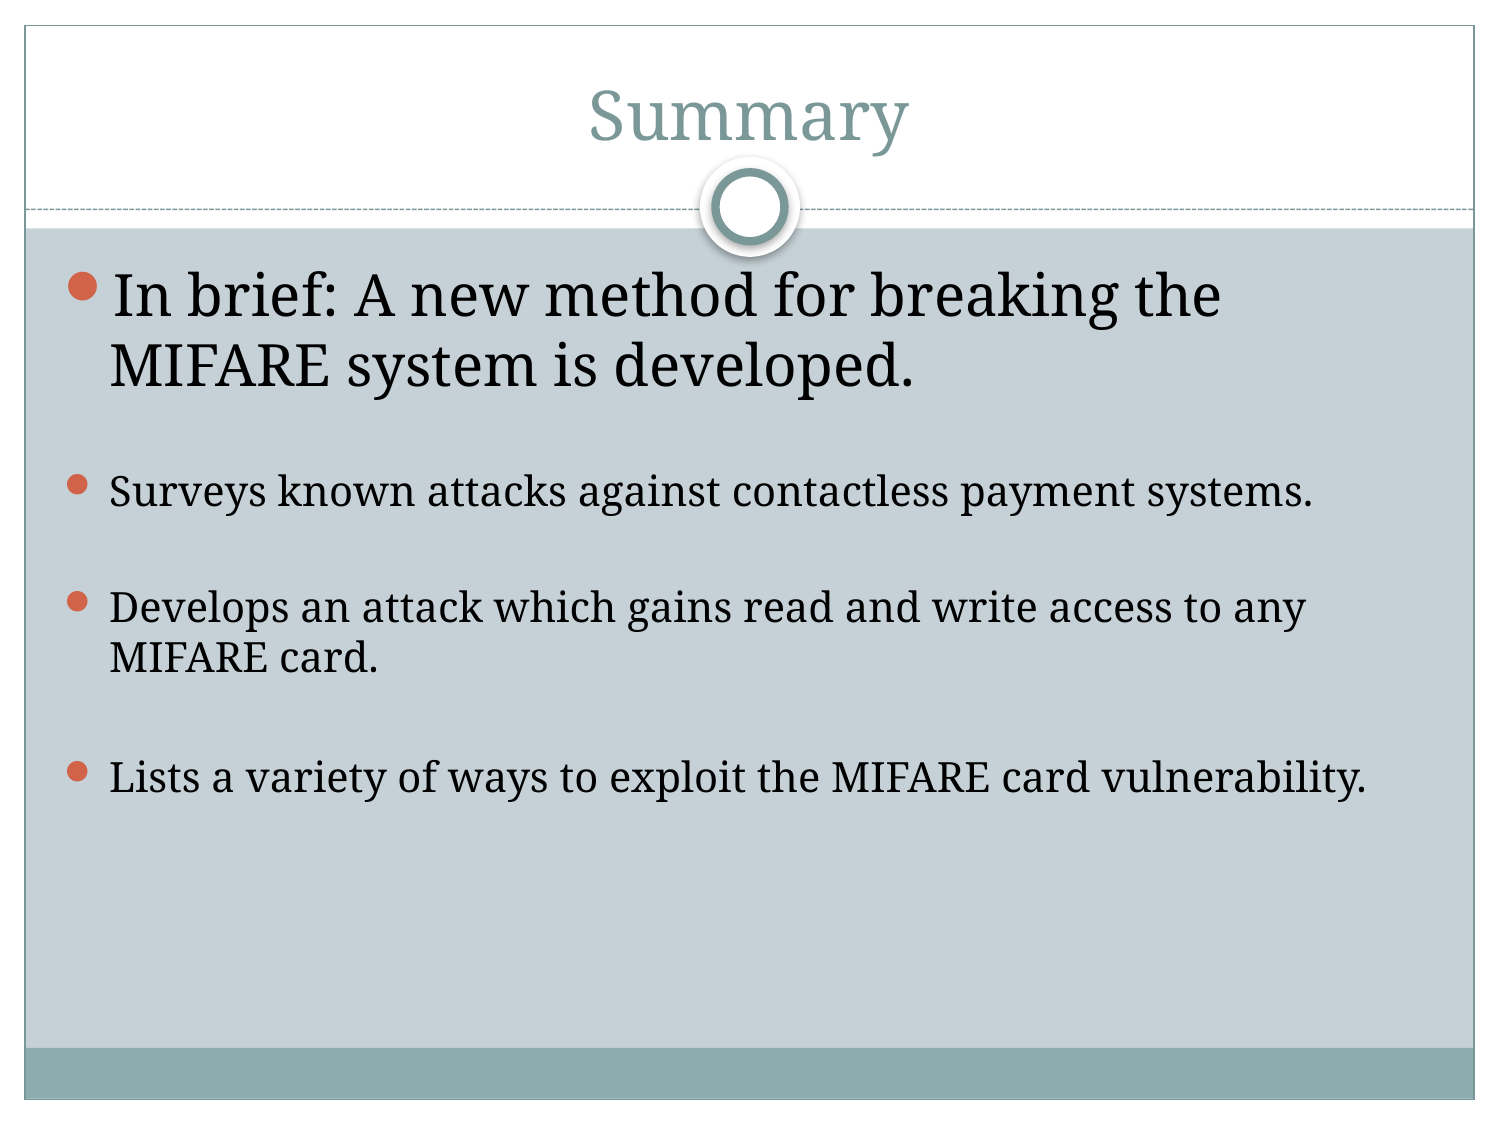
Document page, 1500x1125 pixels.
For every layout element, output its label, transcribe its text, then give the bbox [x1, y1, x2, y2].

title Summary [49, 37, 1450, 162]
list In brief: A new method for breaking the MIFARE system is developed. Surveys known attacks against contactless payment systems. Develops an attack which gains read and write access to any MIFARE card. Lists a variety of ways to exploit the MIFARE card vulnerability. [49, 250, 1445, 1001]
